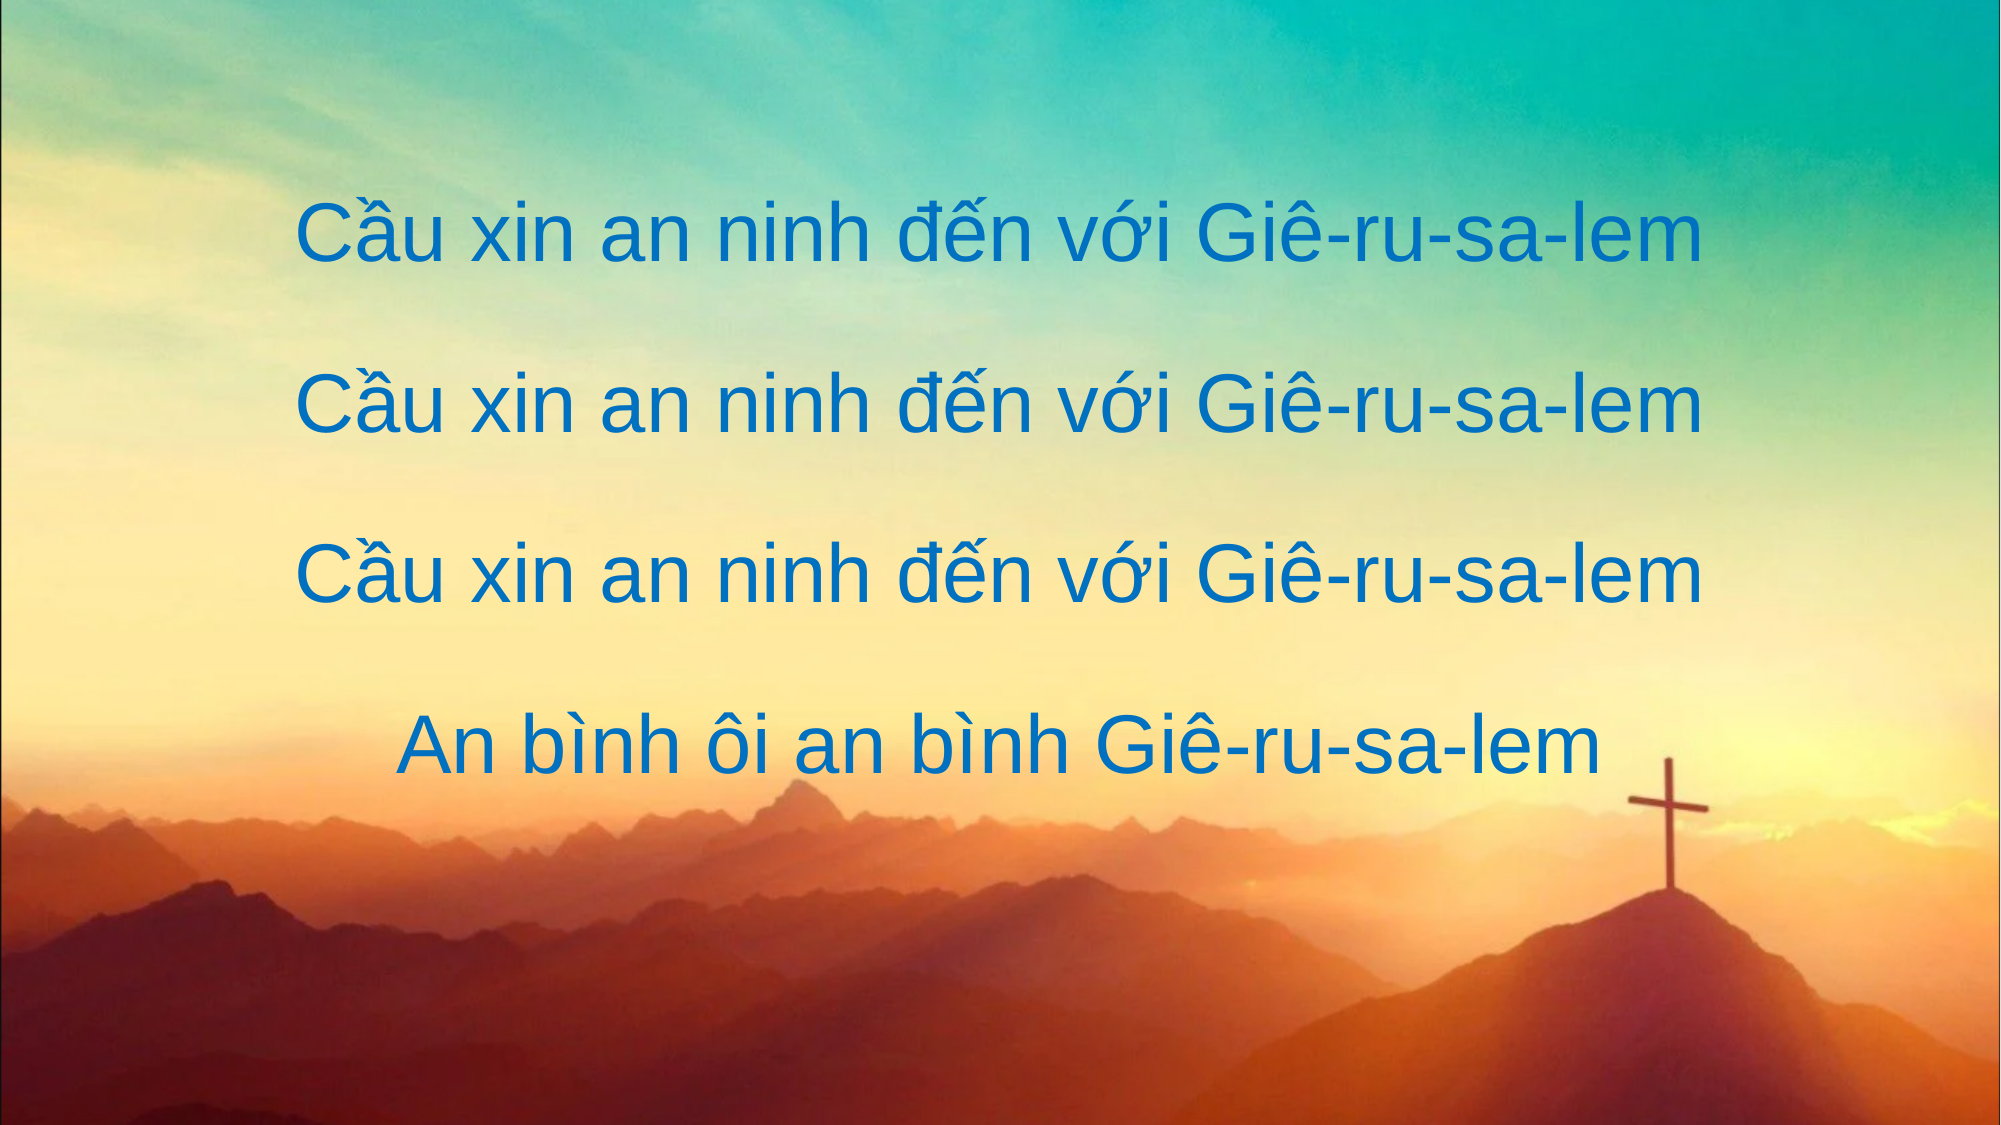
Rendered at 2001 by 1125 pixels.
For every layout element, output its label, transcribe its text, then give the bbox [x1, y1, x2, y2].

list Cầu xin an ninh đến với Giê-ru-sa-lem Cầu xin an ninh đến với Giê-ru-sa-lem Cầu xin an ninh đến với Giê-ru-sa-lem An bình ôi an bình Giê-ru-sa-lem [0, 0, 2000, 1125]
